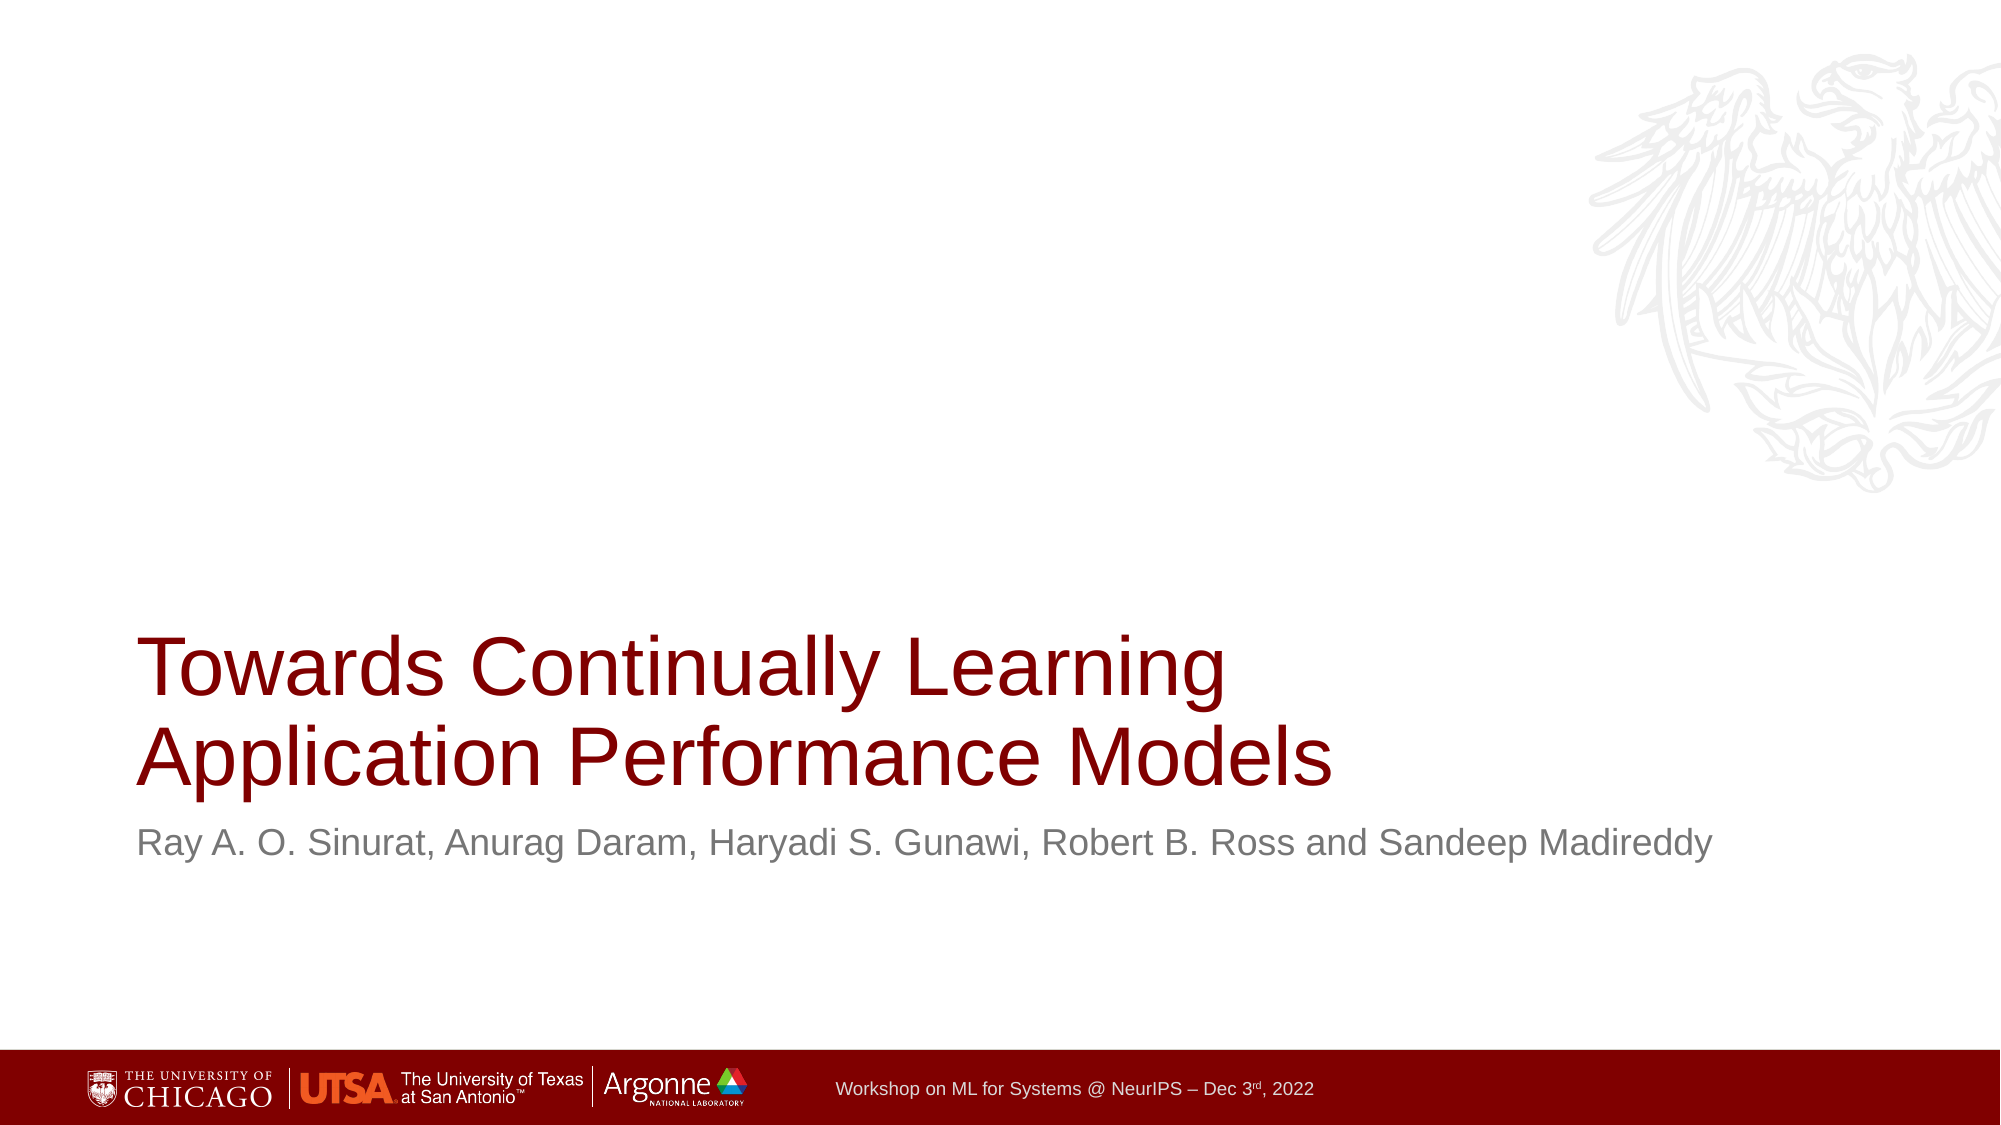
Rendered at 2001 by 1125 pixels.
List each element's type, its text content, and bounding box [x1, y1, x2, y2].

picture [602, 1068, 750, 1106]
picture [86, 1069, 273, 1107]
picture [300, 1072, 588, 1104]
title Towards Continually Learning Application Performance Models [136, 387, 1862, 811]
list Ray A. O. Sinurat, Anurag Daram, Haryadi S. Gunawi, Robert B. Ross and Sandeep Madireddy [136, 815, 1862, 967]
